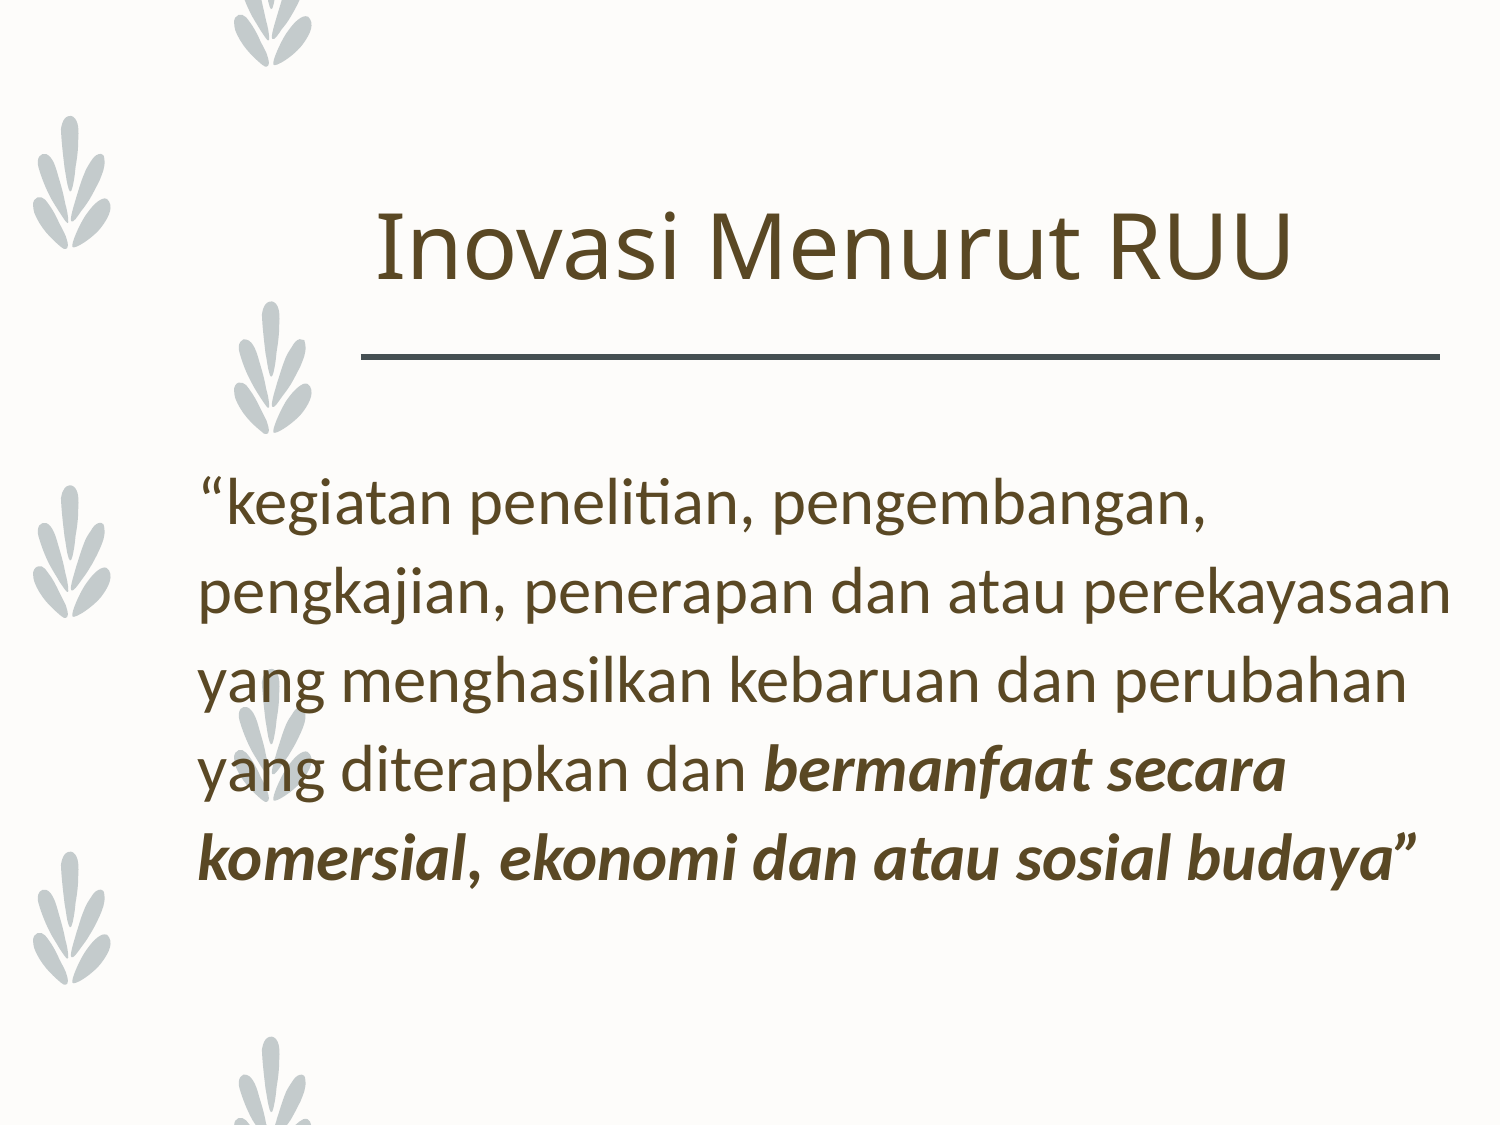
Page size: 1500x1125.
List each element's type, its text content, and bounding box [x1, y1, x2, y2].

title Inovasi Menurut RUU [360, 184, 1455, 441]
list “kegiatan penelitian, pengembangan, pengkajian, penerapan dan atau perekayasaan yang menghasilkan kebaruan dan perubahan yang diterapkan dan bermanfaat secara komersial, ekonomi dan atau sosial budaya” [183, 441, 1500, 1125]
